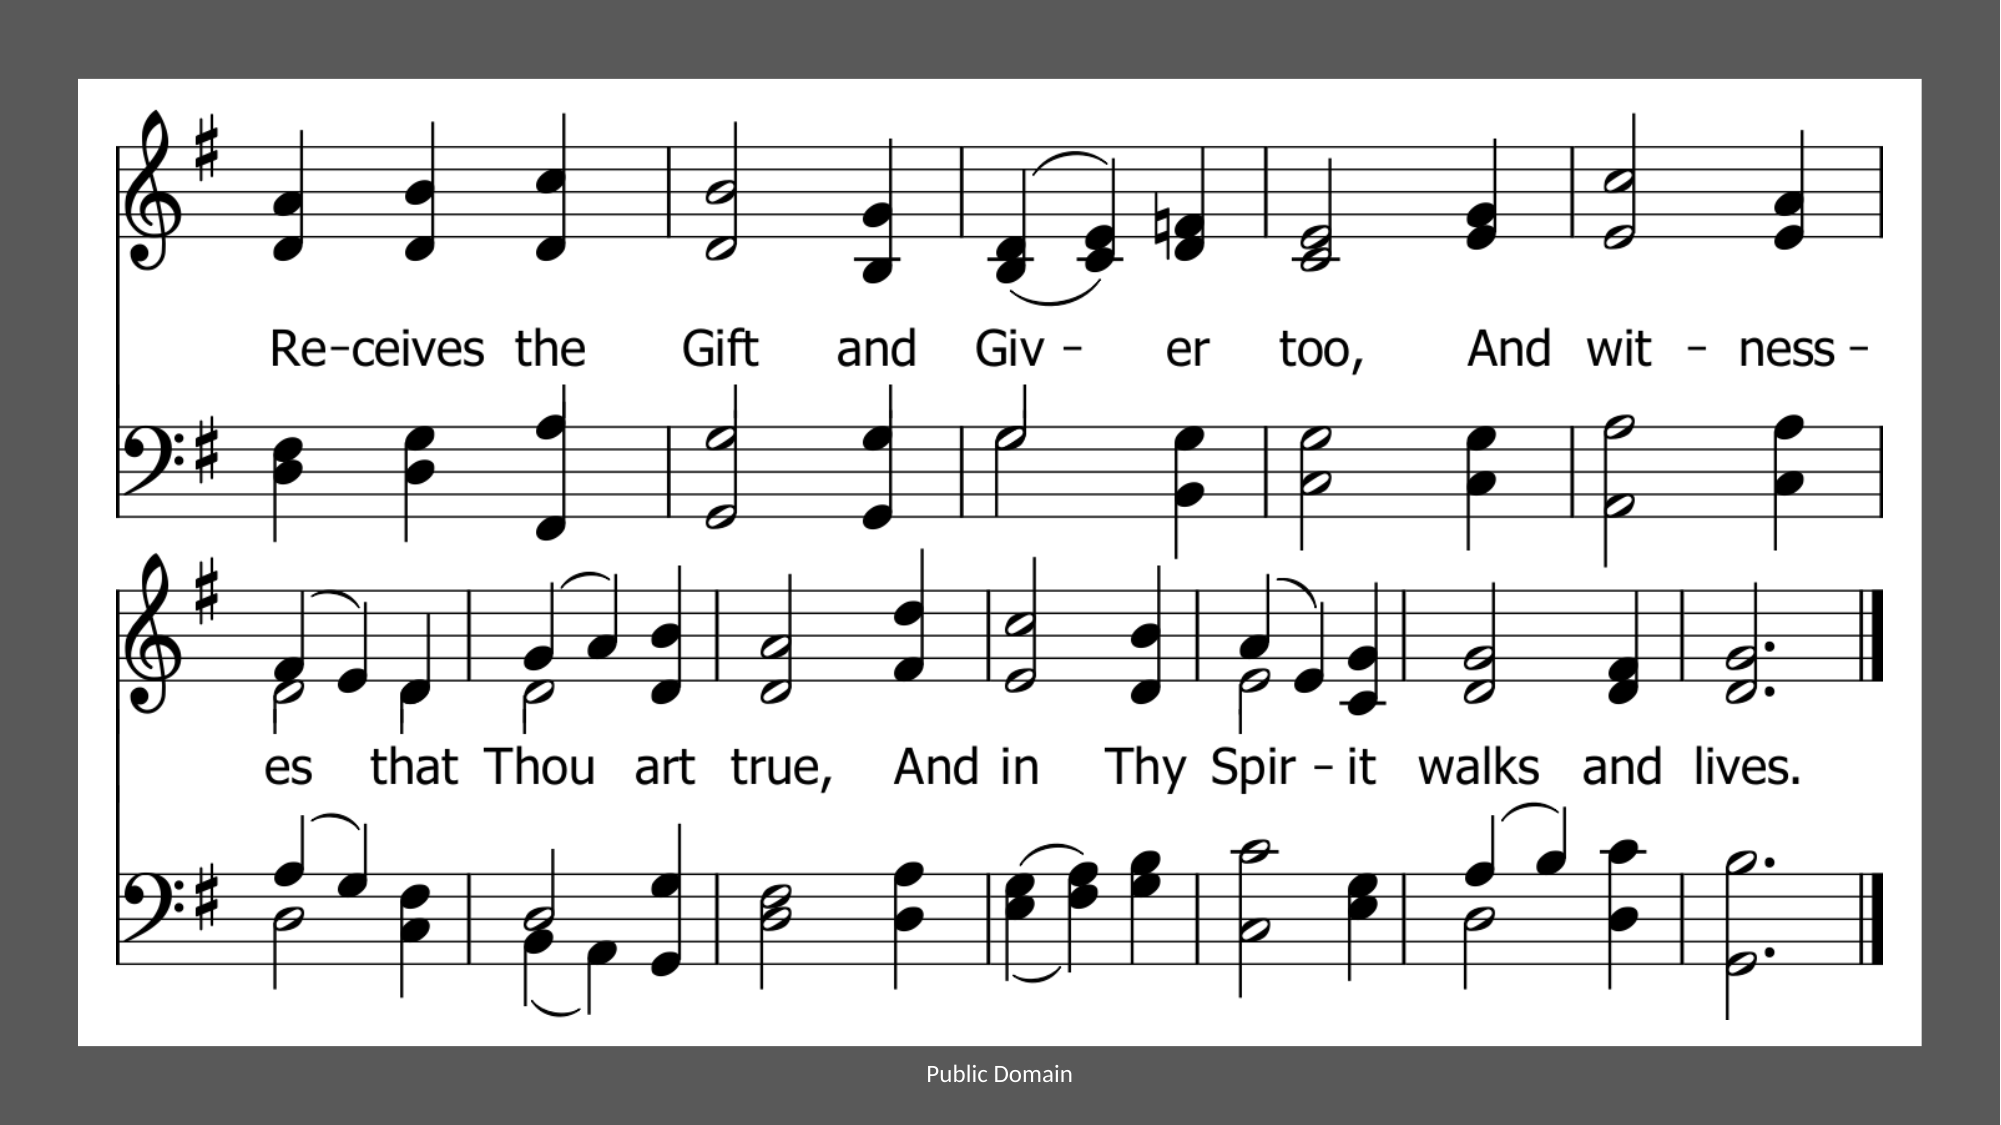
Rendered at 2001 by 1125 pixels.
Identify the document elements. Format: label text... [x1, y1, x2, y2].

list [116, 105, 1883, 1020]
text_box [77, 78, 1923, 1047]
footer Public Domain [662, 1042, 1338, 1103]
text_box [0, 0, 2000, 1125]
